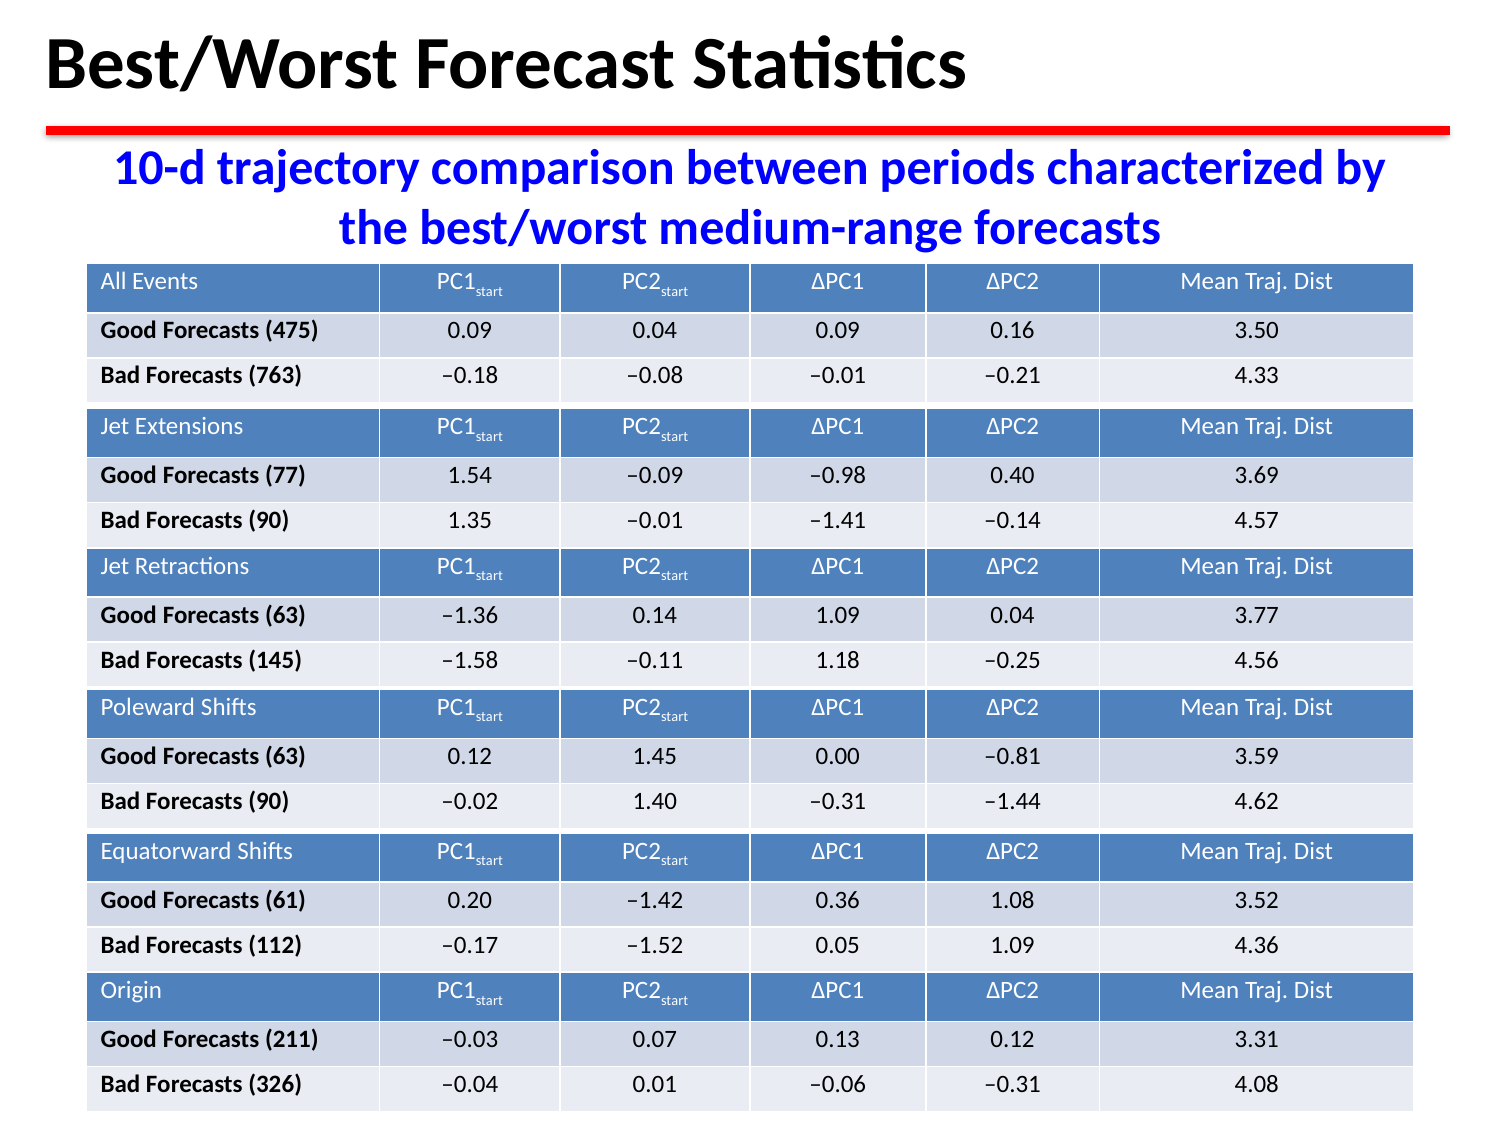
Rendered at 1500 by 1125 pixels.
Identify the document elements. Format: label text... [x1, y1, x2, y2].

table_header ΔPC2 [927, 264, 1099, 312]
table_cell –0.98 [751, 458, 925, 502]
table_cell 1.09 [927, 928, 1099, 971]
table_cell 4.62 [1100, 784, 1413, 828]
table_cell 0.01 [561, 1067, 749, 1111]
table_header ΔPC1 [751, 834, 925, 881]
table_header ΔPC2 [927, 409, 1099, 457]
table_cell 0.40 [927, 458, 1099, 502]
table_header ΔPC1 [751, 409, 925, 457]
table_header Mean Traj. Dist [1100, 834, 1413, 881]
table_header ΔPC2 [927, 973, 1099, 1021]
table_cell –1.42 [561, 883, 749, 926]
table_header PC1start [380, 834, 559, 881]
table_cell –1.36 [380, 598, 559, 641]
table_cell 1.35 [380, 503, 559, 547]
table_cell 0.20 [380, 883, 559, 926]
table_cell –0.06 [751, 1067, 925, 1111]
table_cell 0.36 [751, 883, 925, 926]
table_cell Bad Forecasts (90) [87, 784, 379, 828]
table_header PC1start [380, 409, 559, 457]
table_cell 3.59 [1100, 739, 1413, 783]
table_header PC2start [561, 690, 749, 738]
table_cell Bad Forecasts (763) [87, 359, 379, 402]
table_cell 4.57 [1100, 503, 1413, 547]
table_header Origin [87, 973, 379, 1021]
table_cell –0.25 [927, 643, 1099, 686]
table_cell 0.07 [561, 1022, 749, 1066]
table_header ΔPC1 [751, 549, 925, 596]
table_header PC1start [380, 549, 559, 596]
table_cell 0.12 [927, 1022, 1099, 1066]
table_cell 0.04 [927, 598, 1099, 641]
table_cell Good Forecasts (63) [87, 598, 379, 641]
table_cell Good Forecasts (77) [87, 458, 379, 502]
table_header ΔPC2 [927, 690, 1099, 738]
table_cell –0.31 [927, 1067, 1099, 1111]
table_header ΔPC1 [751, 690, 925, 738]
table_cell –0.02 [380, 784, 559, 828]
table_cell –0.18 [380, 359, 559, 402]
table_cell –0.01 [751, 359, 925, 402]
table_header Mean Traj. Dist [1100, 690, 1413, 738]
table_header All Events [87, 264, 379, 312]
table_cell 4.33 [1100, 359, 1413, 402]
table_cell 0.05 [751, 928, 925, 971]
table_cell –1.58 [380, 643, 559, 686]
table_header Equatorward Shifts [87, 834, 379, 881]
table_cell Bad Forecasts (112) [87, 928, 379, 971]
table_cell 0.09 [380, 314, 559, 357]
table_cell 4.36 [1100, 928, 1413, 971]
table_cell 1.40 [561, 784, 749, 828]
table_header Jet Extensions [87, 409, 379, 457]
table_cell –0.17 [380, 928, 559, 971]
table_cell 1.54 [380, 458, 559, 502]
table_cell –0.14 [927, 503, 1099, 547]
table_cell –0.01 [561, 503, 749, 547]
table_header PC2start [561, 549, 749, 596]
table_cell –0.11 [561, 643, 749, 686]
table_header PC2start [561, 409, 749, 457]
table_cell 4.56 [1100, 643, 1413, 686]
table_cell 3.77 [1100, 598, 1413, 641]
table_cell 1.08 [927, 883, 1099, 926]
table_cell 3.52 [1100, 883, 1413, 926]
table_header Mean Traj. Dist [1100, 409, 1413, 457]
table_header ΔPC2 [927, 834, 1099, 881]
table_header Jet Retractions [87, 549, 379, 596]
table_cell 0.09 [751, 314, 925, 357]
table_cell Good Forecasts (475) [87, 314, 379, 357]
table_header PC2start [561, 973, 749, 1021]
table_cell 4.08 [1100, 1067, 1413, 1111]
table_cell 0.16 [927, 314, 1099, 357]
table_header PC2start [561, 264, 749, 312]
table_cell Good Forecasts (61) [87, 883, 379, 926]
table_cell 3.31 [1100, 1022, 1413, 1066]
table_header Mean Traj. Dist [1100, 264, 1413, 312]
table_header PC1start [380, 973, 559, 1021]
text_box 10-d trajectory comparison between periods characterized by the best/worst medium-range forecasts [0, 126, 1500, 262]
table_cell Bad Forecasts (145) [87, 643, 379, 686]
text_box Best/Worst Forecast Statistics [30, 6, 1500, 111]
table_cell –1.41 [751, 503, 925, 547]
table_cell –0.08 [561, 359, 749, 402]
table_header Poleward Shifts [87, 690, 379, 738]
table_cell 1.09 [751, 598, 925, 641]
table_cell 0.14 [561, 598, 749, 641]
table_cell 3.50 [1100, 314, 1413, 357]
table_cell 0.13 [751, 1022, 925, 1066]
table_header Mean Traj. Dist [1100, 549, 1413, 596]
table_cell 1.18 [751, 643, 925, 686]
table_cell 3.69 [1100, 458, 1413, 502]
table_cell –1.44 [927, 784, 1099, 828]
table_cell Bad Forecasts (326) [87, 1067, 379, 1111]
table_header PC1start [380, 690, 559, 738]
table_cell Good Forecasts (63) [87, 739, 379, 783]
table_cell –1.52 [561, 928, 749, 971]
table_header Mean Traj. Dist [1100, 973, 1413, 1021]
table_cell 1.45 [561, 739, 749, 783]
table_header PC2start [561, 834, 749, 881]
table_cell 0.04 [561, 314, 749, 357]
table_cell 0.00 [751, 739, 925, 783]
table_header PC1start [380, 264, 559, 312]
table_cell –0.81 [927, 739, 1099, 783]
table_header ΔPC1 [751, 973, 925, 1021]
table_header ΔPC1 [751, 264, 925, 312]
table_cell Good Forecasts (211) [87, 1022, 379, 1066]
table_cell –0.04 [380, 1067, 559, 1111]
table_header ΔPC2 [927, 549, 1099, 596]
table_cell Bad Forecasts (90) [87, 503, 379, 547]
table_cell 0.12 [380, 739, 559, 783]
table_cell –0.03 [380, 1022, 559, 1066]
table_cell –0.21 [927, 359, 1099, 402]
table_cell –0.09 [561, 458, 749, 502]
table_cell –0.31 [751, 784, 925, 828]
